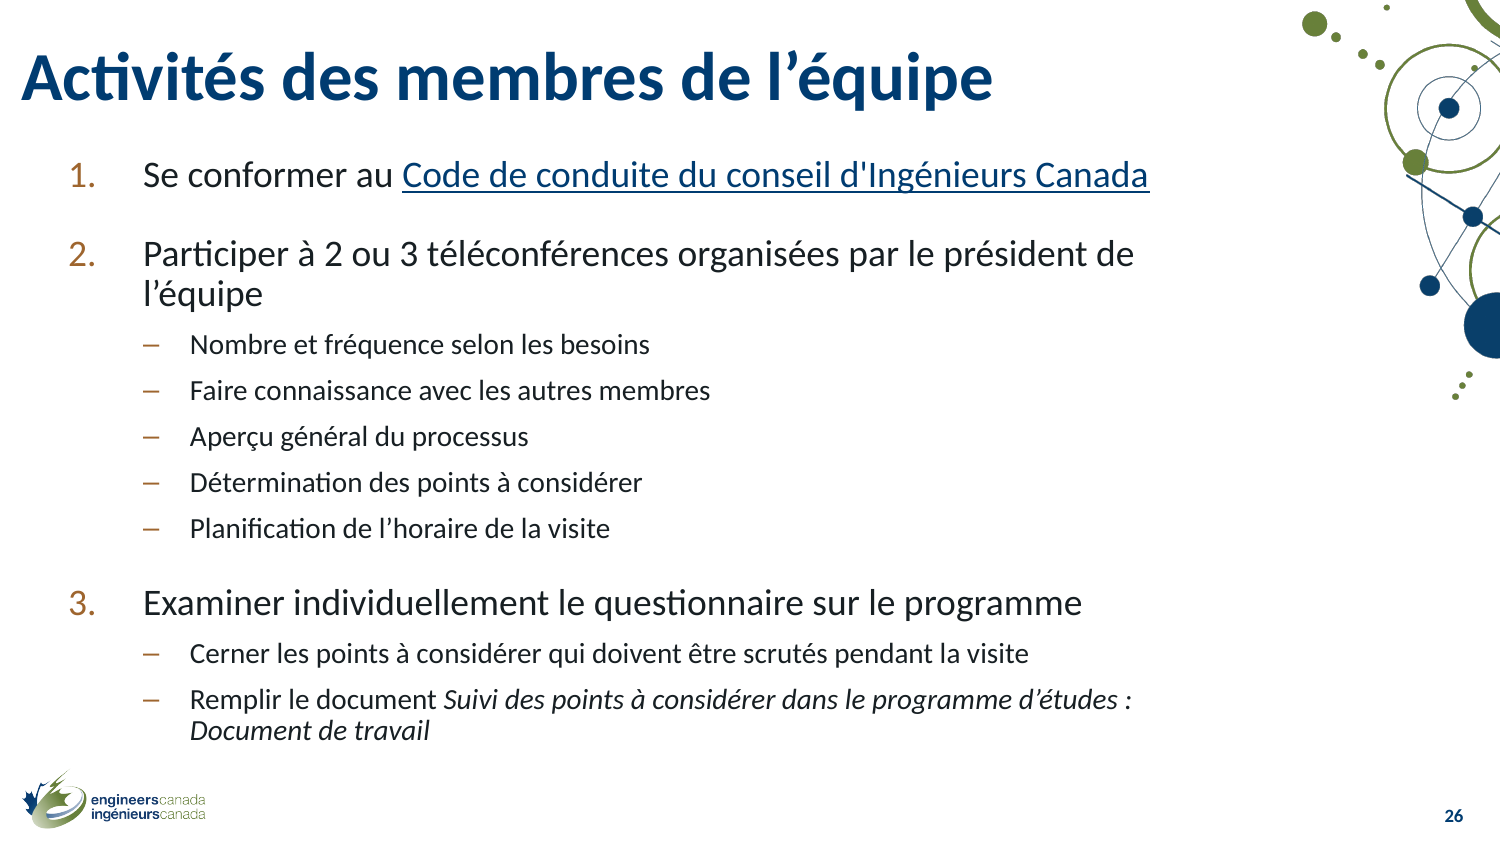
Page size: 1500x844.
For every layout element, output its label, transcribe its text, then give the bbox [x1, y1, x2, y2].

picture [1227, 0, 1500, 8]
title Activités des membres de l’équipe [5, 8, 1500, 149]
picture [1238, 149, 1500, 520]
text_box Se conformer au Code de conduite du conseil d'Ingénieurs Canada Participer à 2 ou 3 téléconférences organisées par le président de l’équipe Nombre et fréquence selon les besoins Faire connaissance avec les autres membres Aperçu général du processus Détermination des points à considérer Planification de l’horaire de la visite Examiner individuellement le questionnaire sur le programme Cerner les points à considérer qui doivent être scrutés pendant la visite Remplir le document Suivi des points à considérer dans le programme d’études : Document de travail [53, 147, 1238, 665]
slide_number 26 [1423, 803, 1479, 827]
picture [21, 767, 206, 830]
